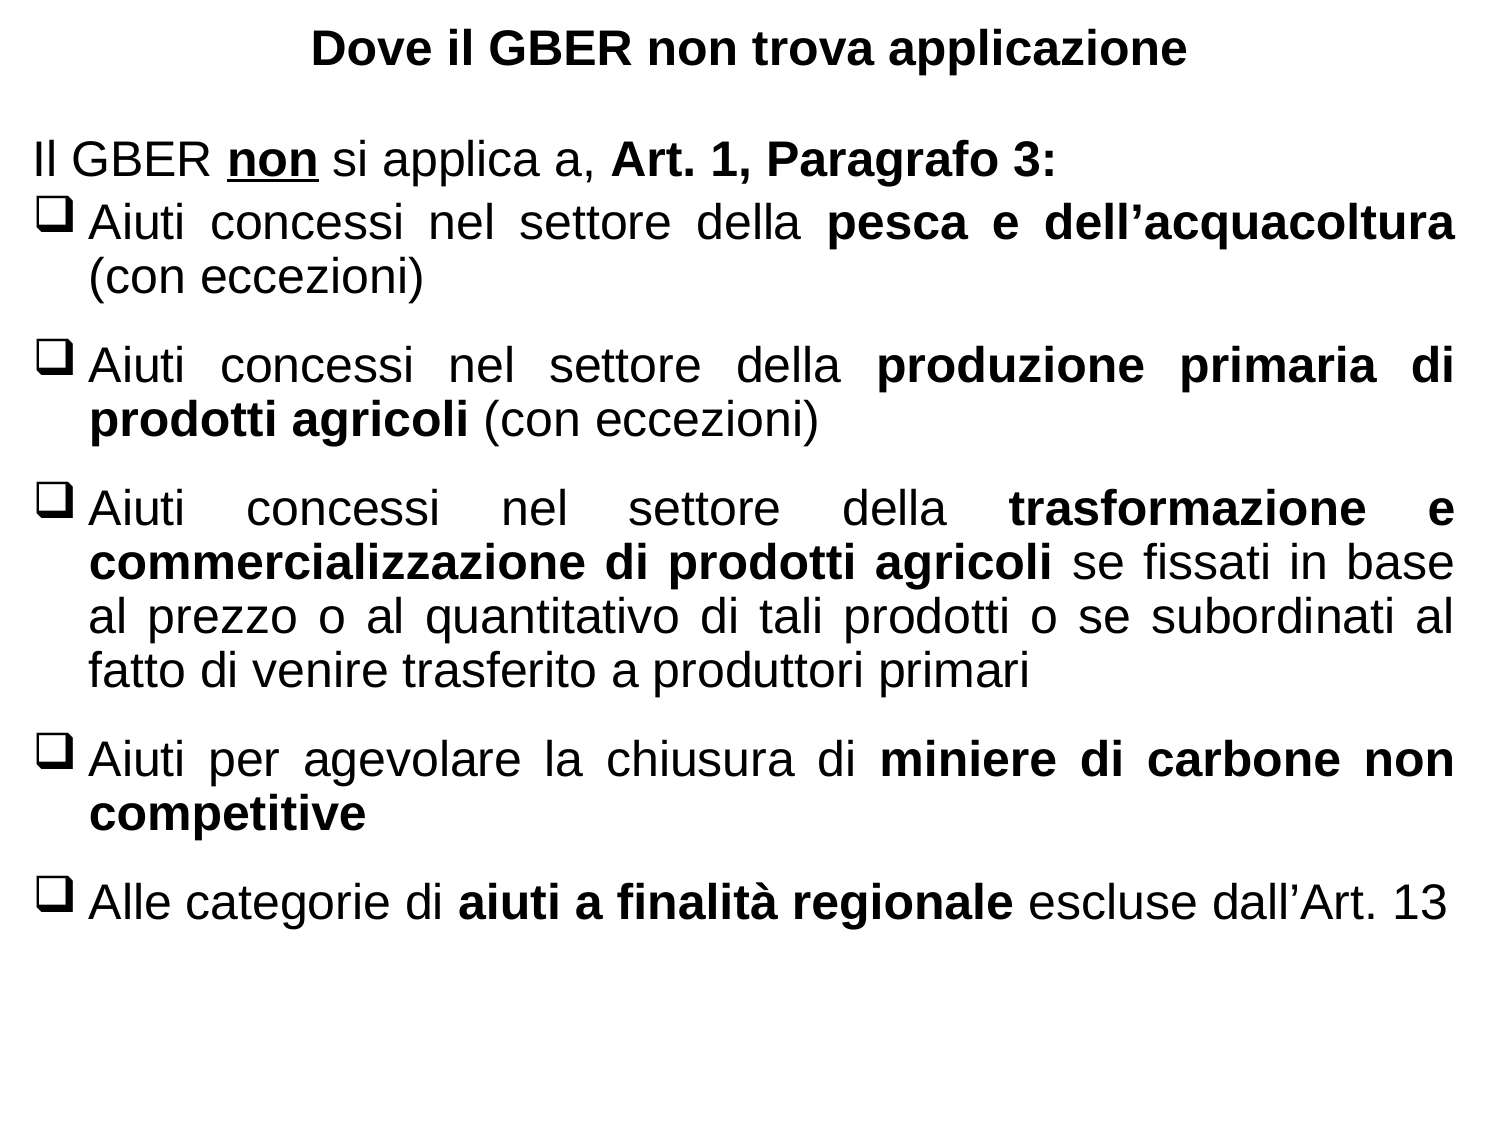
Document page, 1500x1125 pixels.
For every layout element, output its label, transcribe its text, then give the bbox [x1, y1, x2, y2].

list Il GBER non si applica a, Art. 1, Paragrafo 3: Aiuti concessi nel settore della pesca e dell’acquacoltura (con eccezioni) Aiuti concessi nel settore della produzione primaria di prodotti agricoli (con eccezioni) Aiuti concessi nel settore della trasformazione e commercializzazione di prodotti agricoli se fissati in base al prezzo o al quantitativo di tali prodotti o se subordinati al fatto di venire trasferito a produttori primari Aiuti per agevolare la chiusura di miniere di carbone non competitive Alle categorie di aiuti a finalità regionale escluse dall’Art. 13 [17, 125, 1471, 1002]
text_box Dove il GBER non trova applicazione [112, 2, 1388, 88]
